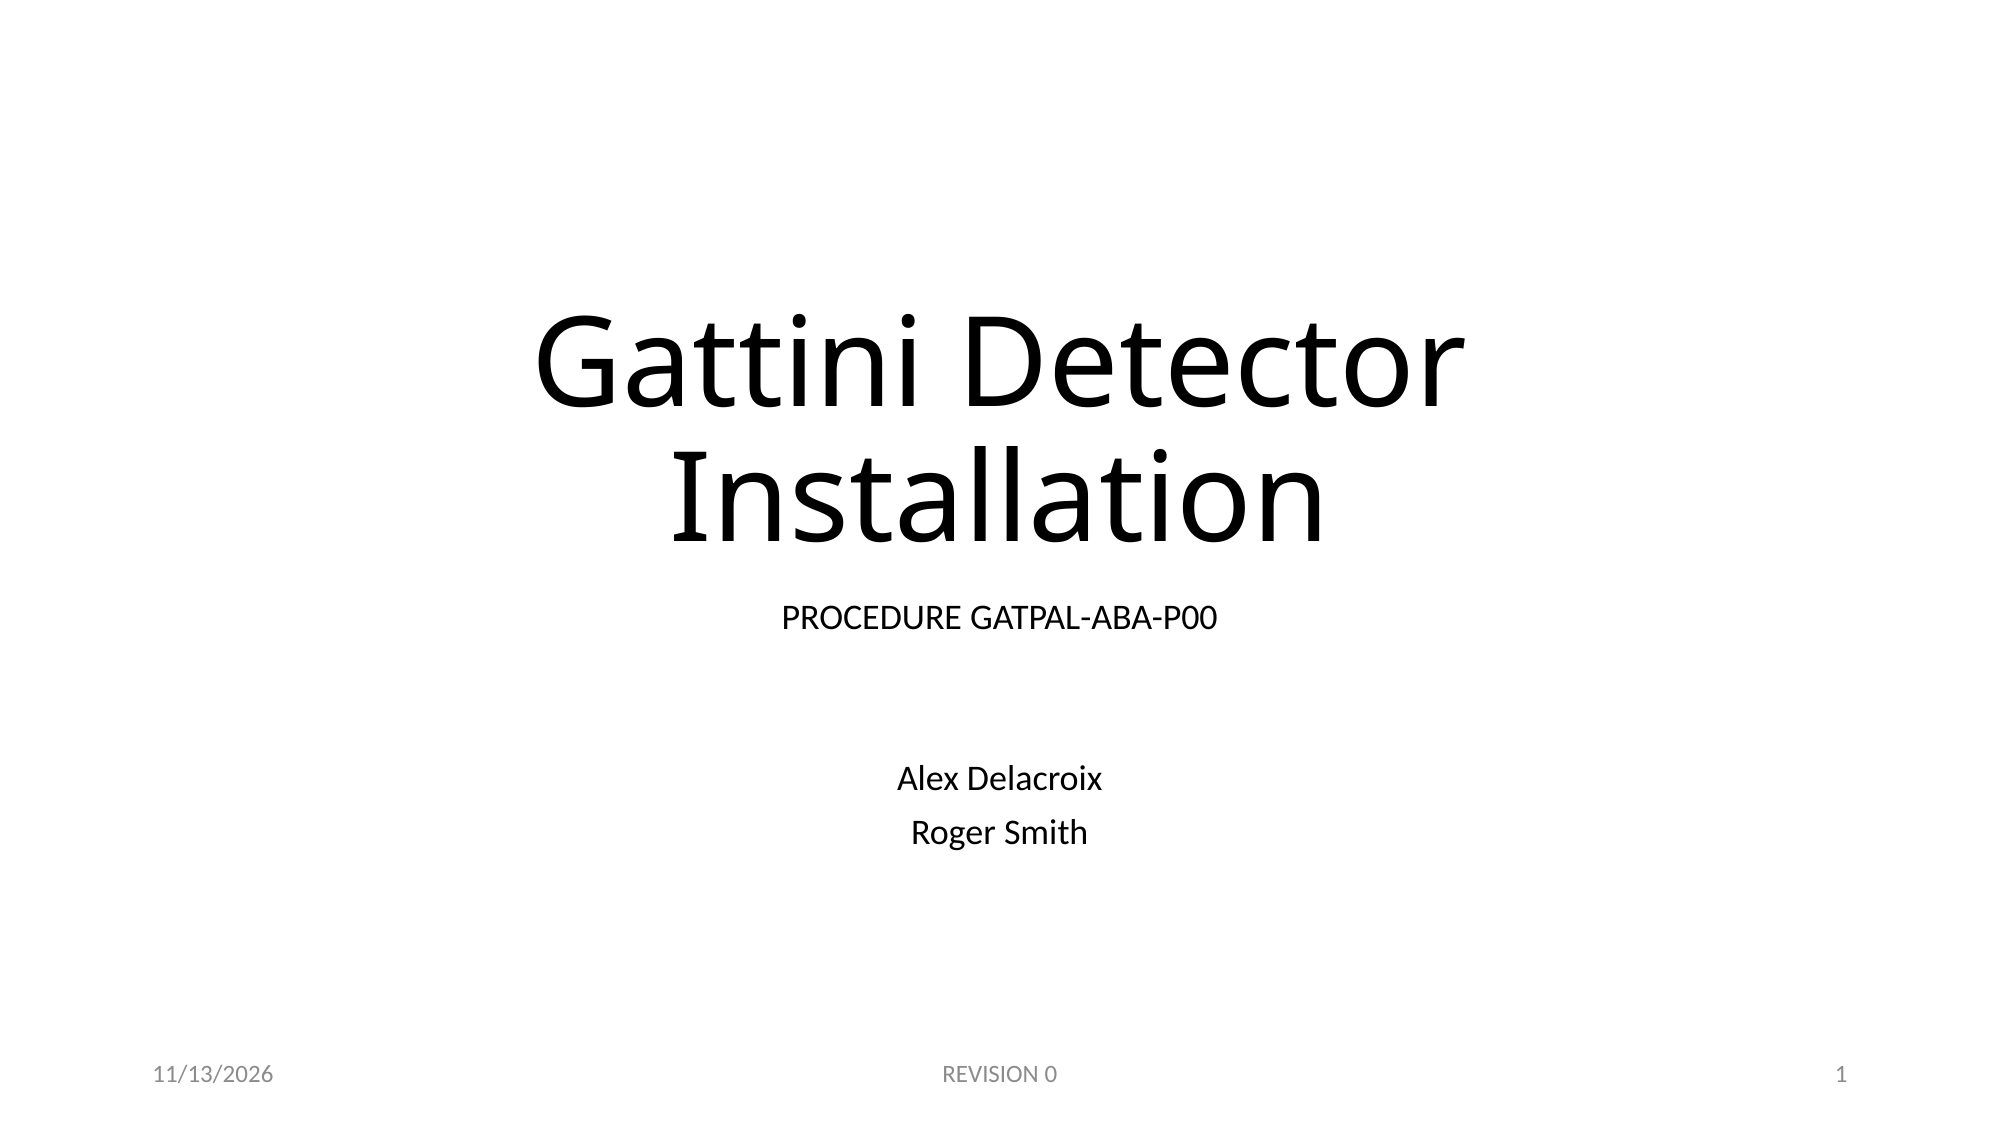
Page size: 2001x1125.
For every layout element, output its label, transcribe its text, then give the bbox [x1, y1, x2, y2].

subtitle PROCEDURE GATPAL-ABA-P00 Alex Delacroix Roger Smith [249, 590, 1750, 863]
footer REVISION 0 [662, 1042, 1338, 1103]
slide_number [137, 1042, 588, 1103]
title Gattini Detector Installation [249, 184, 1750, 576]
slide_number 1 [1412, 1042, 1863, 1103]
